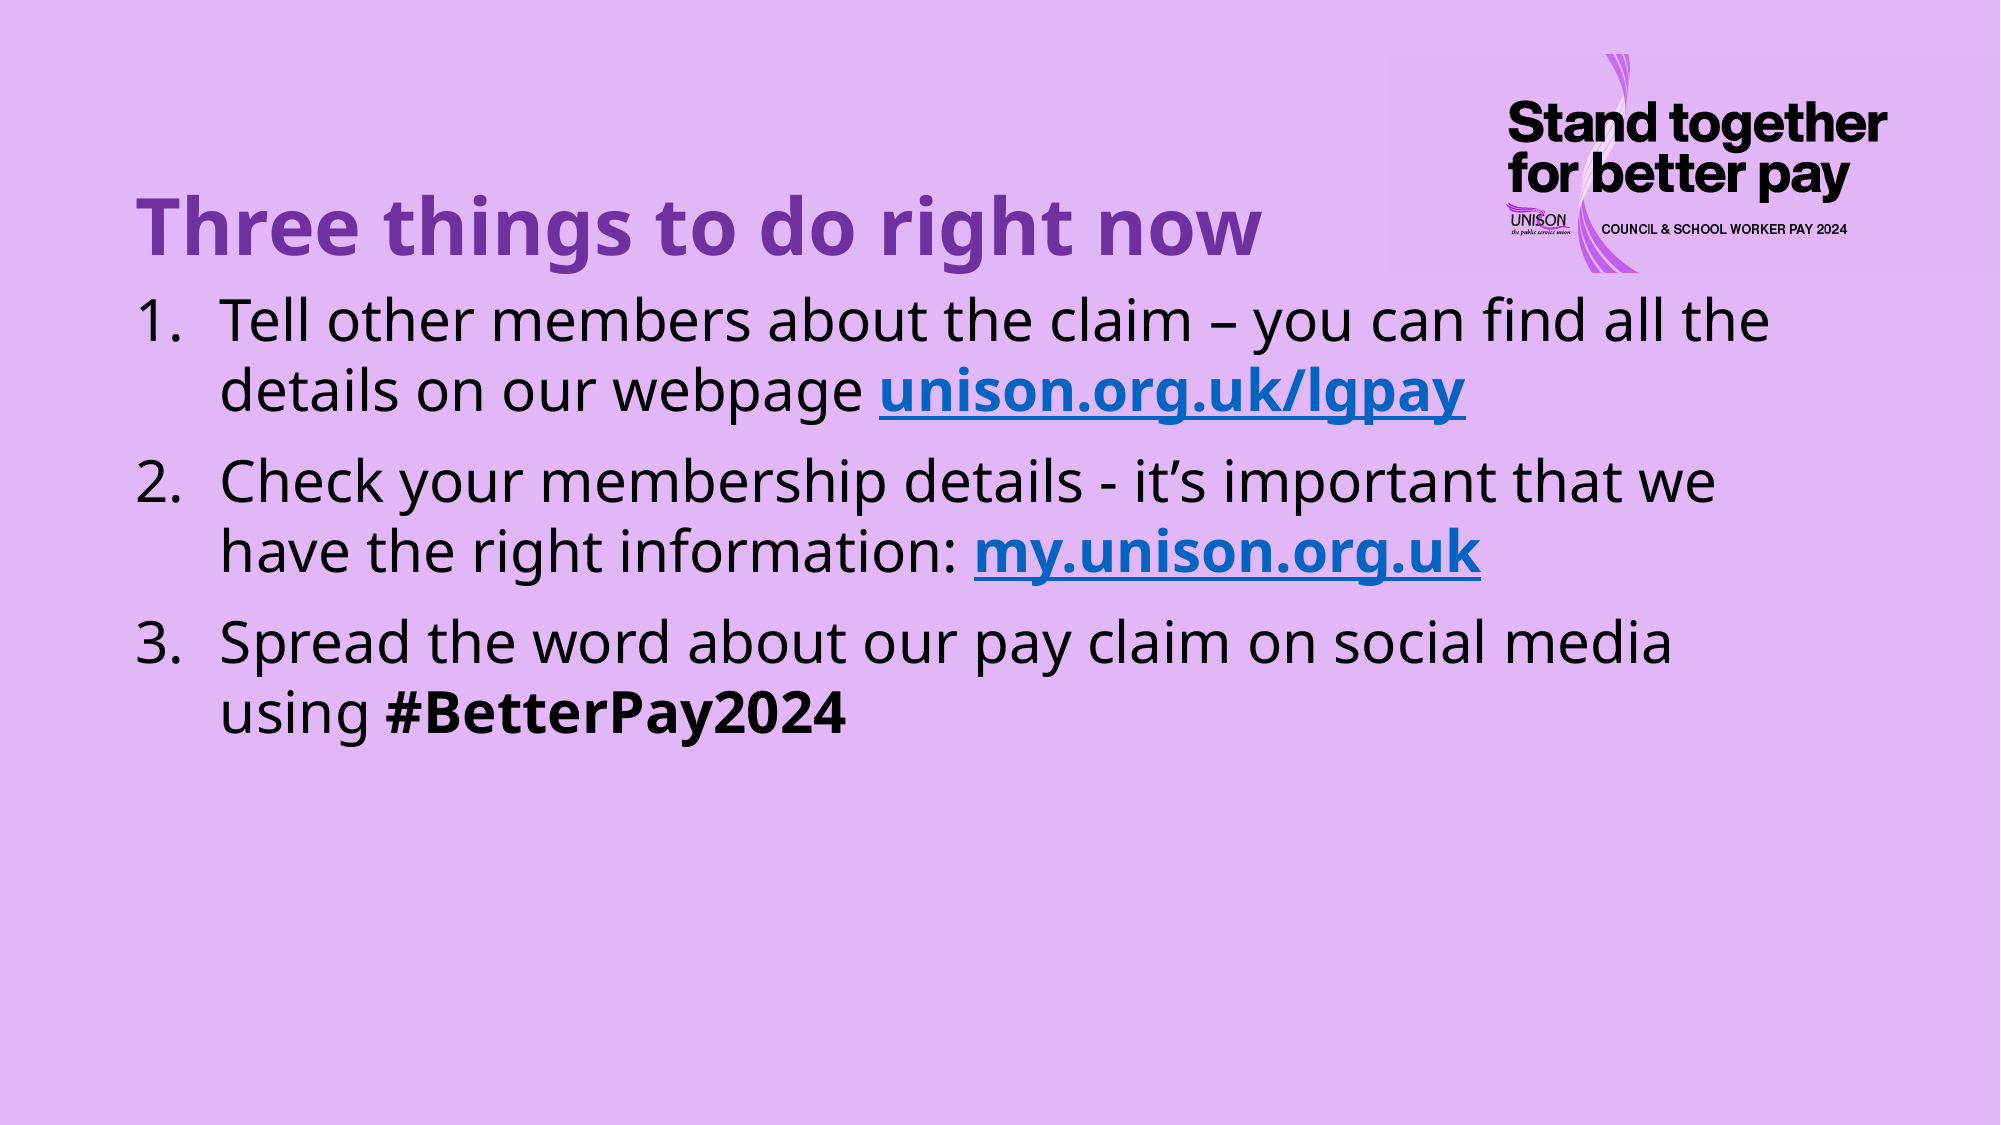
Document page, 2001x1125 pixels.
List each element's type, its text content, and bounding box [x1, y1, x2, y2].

text_box Three things to do right now Tell other members about the claim – you can find all the details on our webpage unison.org.uk/lgpay Check your membership details - it’s important that we have the right information: my.unison.org.uk Spread the word about our pay claim on social media using #BetterPay2024 [120, 168, 1835, 903]
picture [1387, 54, 2000, 273]
